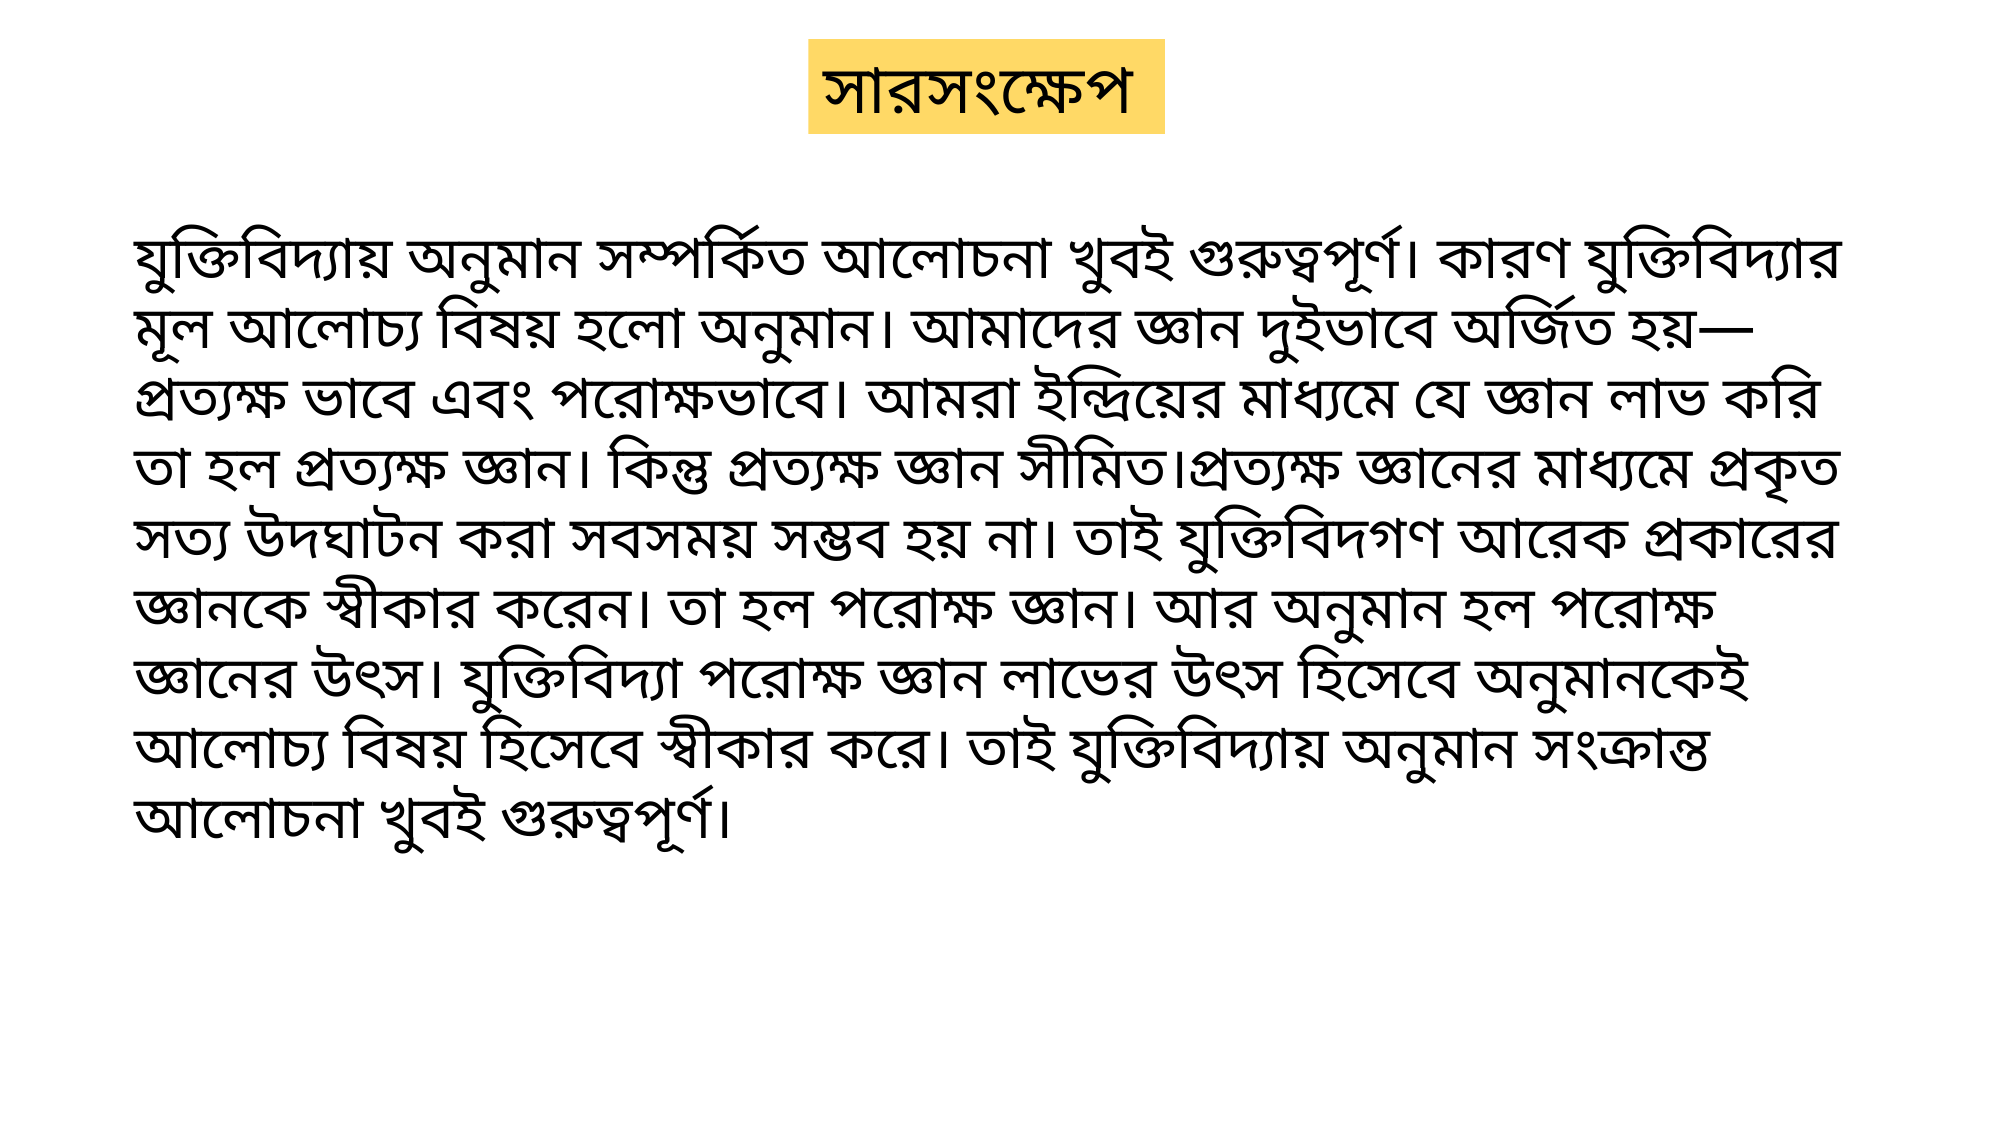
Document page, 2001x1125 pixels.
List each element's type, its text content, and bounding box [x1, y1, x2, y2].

text_box যুক্তিবিদ্যায় অনুমান সম্পর্কিত আলোচনা খুবই গুরুত্বপূর্ণ। কারণ যুক্তিবিদ্যার মূল আলোচ্য বিষয় হলো অনুমান। আমাদের জ্ঞান দুইভাবে অর্জিত হয়—প্রত্যক্ষ ভাবে এবং পরোক্ষভাবে। আমরা ইন্দ্রিয়ের মাধ্যমে যে জ্ঞান লাভ করি তা হল প্রত্যক্ষ জ্ঞান। কিন্তু প্রত্যক্ষ জ্ঞান সীমিত।প্রত্যক্ষ জ্ঞানের মাধ্যমে প্রকৃত সত্য উদঘাটন করা সবসময় সম্ভব হয় না। তাই যুক্তিবিদগণ আরেক প্রকারের জ্ঞানকে স্বীকার করেন। তা হল পরোক্ষ জ্ঞান। আর অনুমান হল পরোক্ষ জ্ঞানের উৎস। যুক্তিবিদ্যা পরোক্ষ জ্ঞান লাভের উৎস হিসেবে অনুমানকেই আলোচ্য বিষয় হিসেবে স্বীকার করে। তাই যুক্তিবিদ্যায় অনুমান সংক্রান্ত আলোচনা খুবই গুরুত্বপূর্ণ। [119, 213, 1881, 858]
text_box সারসংক্ষেপ [808, 39, 1165, 134]
